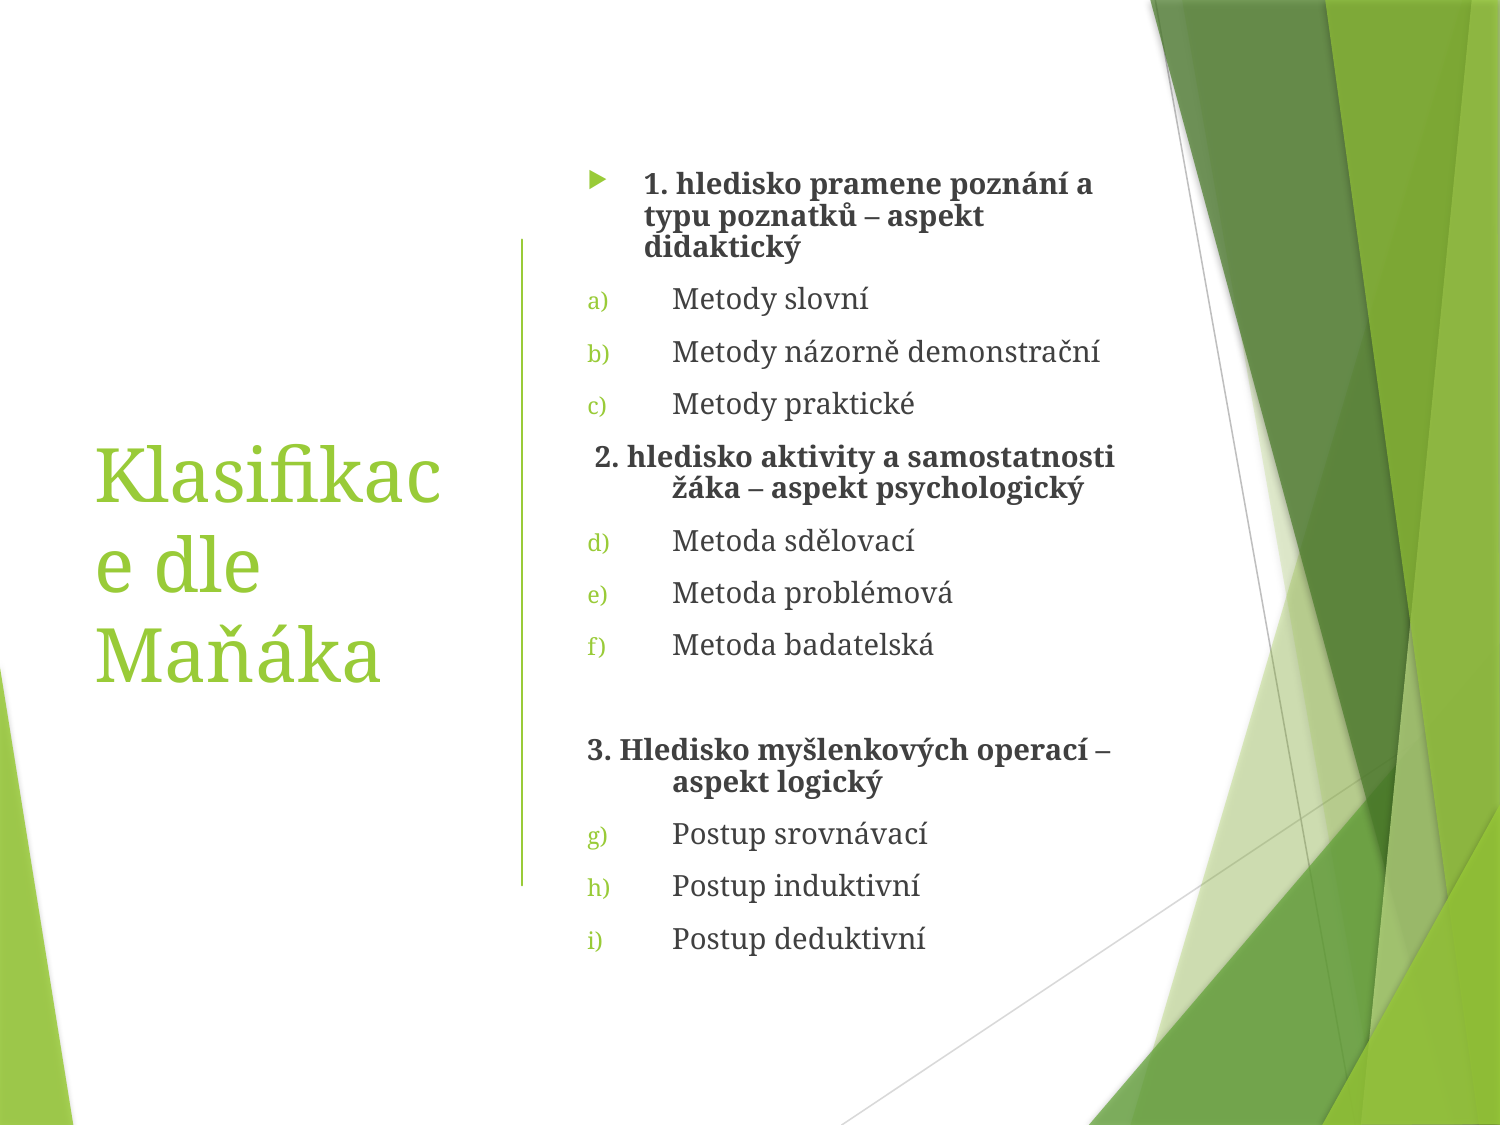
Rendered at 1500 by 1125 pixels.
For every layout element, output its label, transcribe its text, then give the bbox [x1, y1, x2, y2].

list 1. hledisko pramene poznání a typu poznatků – aspekt didaktický Metody slovní Metody názorně demonstrační Metody praktické 2. hledisko aktivity a samostatnosti žáka – aspekt psychologický Metoda sdělovací Metoda problémová Metoda badatelská 3. Hledisko myšlenkových operací – aspekt logický Postup srovnávací Postup induktivní Postup deduktivní [572, 133, 1141, 991]
title Klasifikace dle Maňáka [79, 133, 494, 991]
